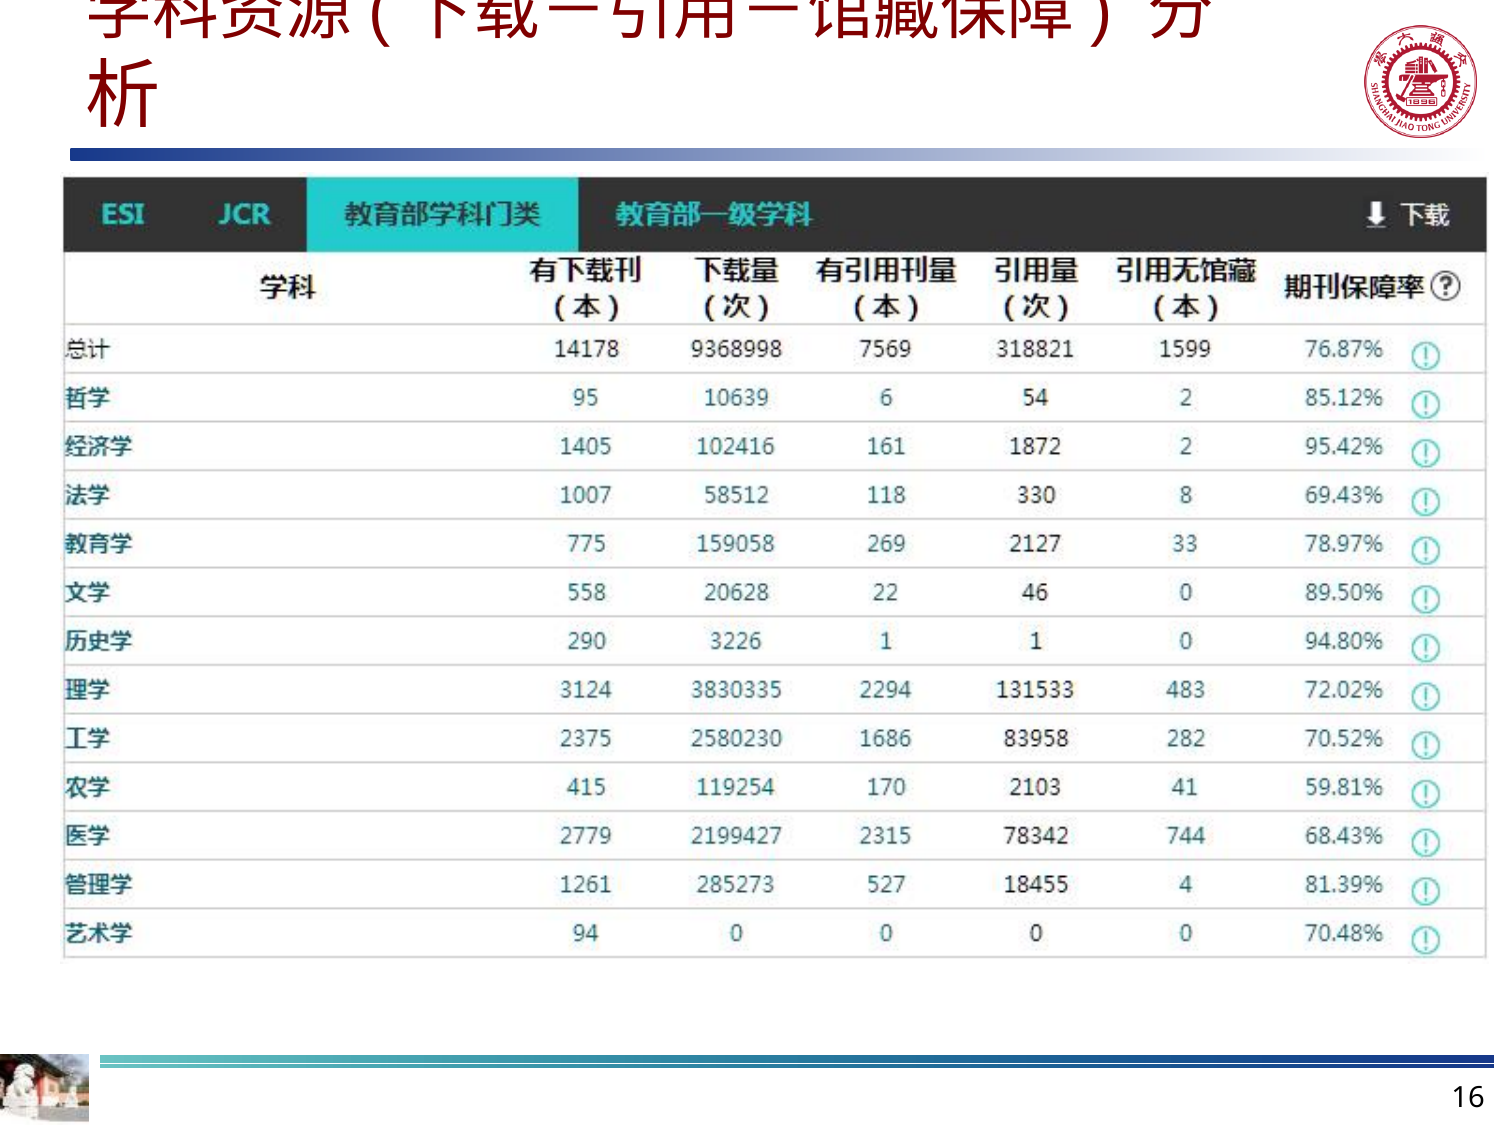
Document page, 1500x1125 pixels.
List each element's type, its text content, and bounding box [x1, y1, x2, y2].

title 学科资源(下载－引用－馆藏保障) 分析 [70, 31, 1282, 144]
picture [0, 1054, 89, 1125]
picture [1364, 25, 1477, 138]
picture [60, 172, 1489, 965]
slide_number 16 [1369, 1070, 1500, 1125]
